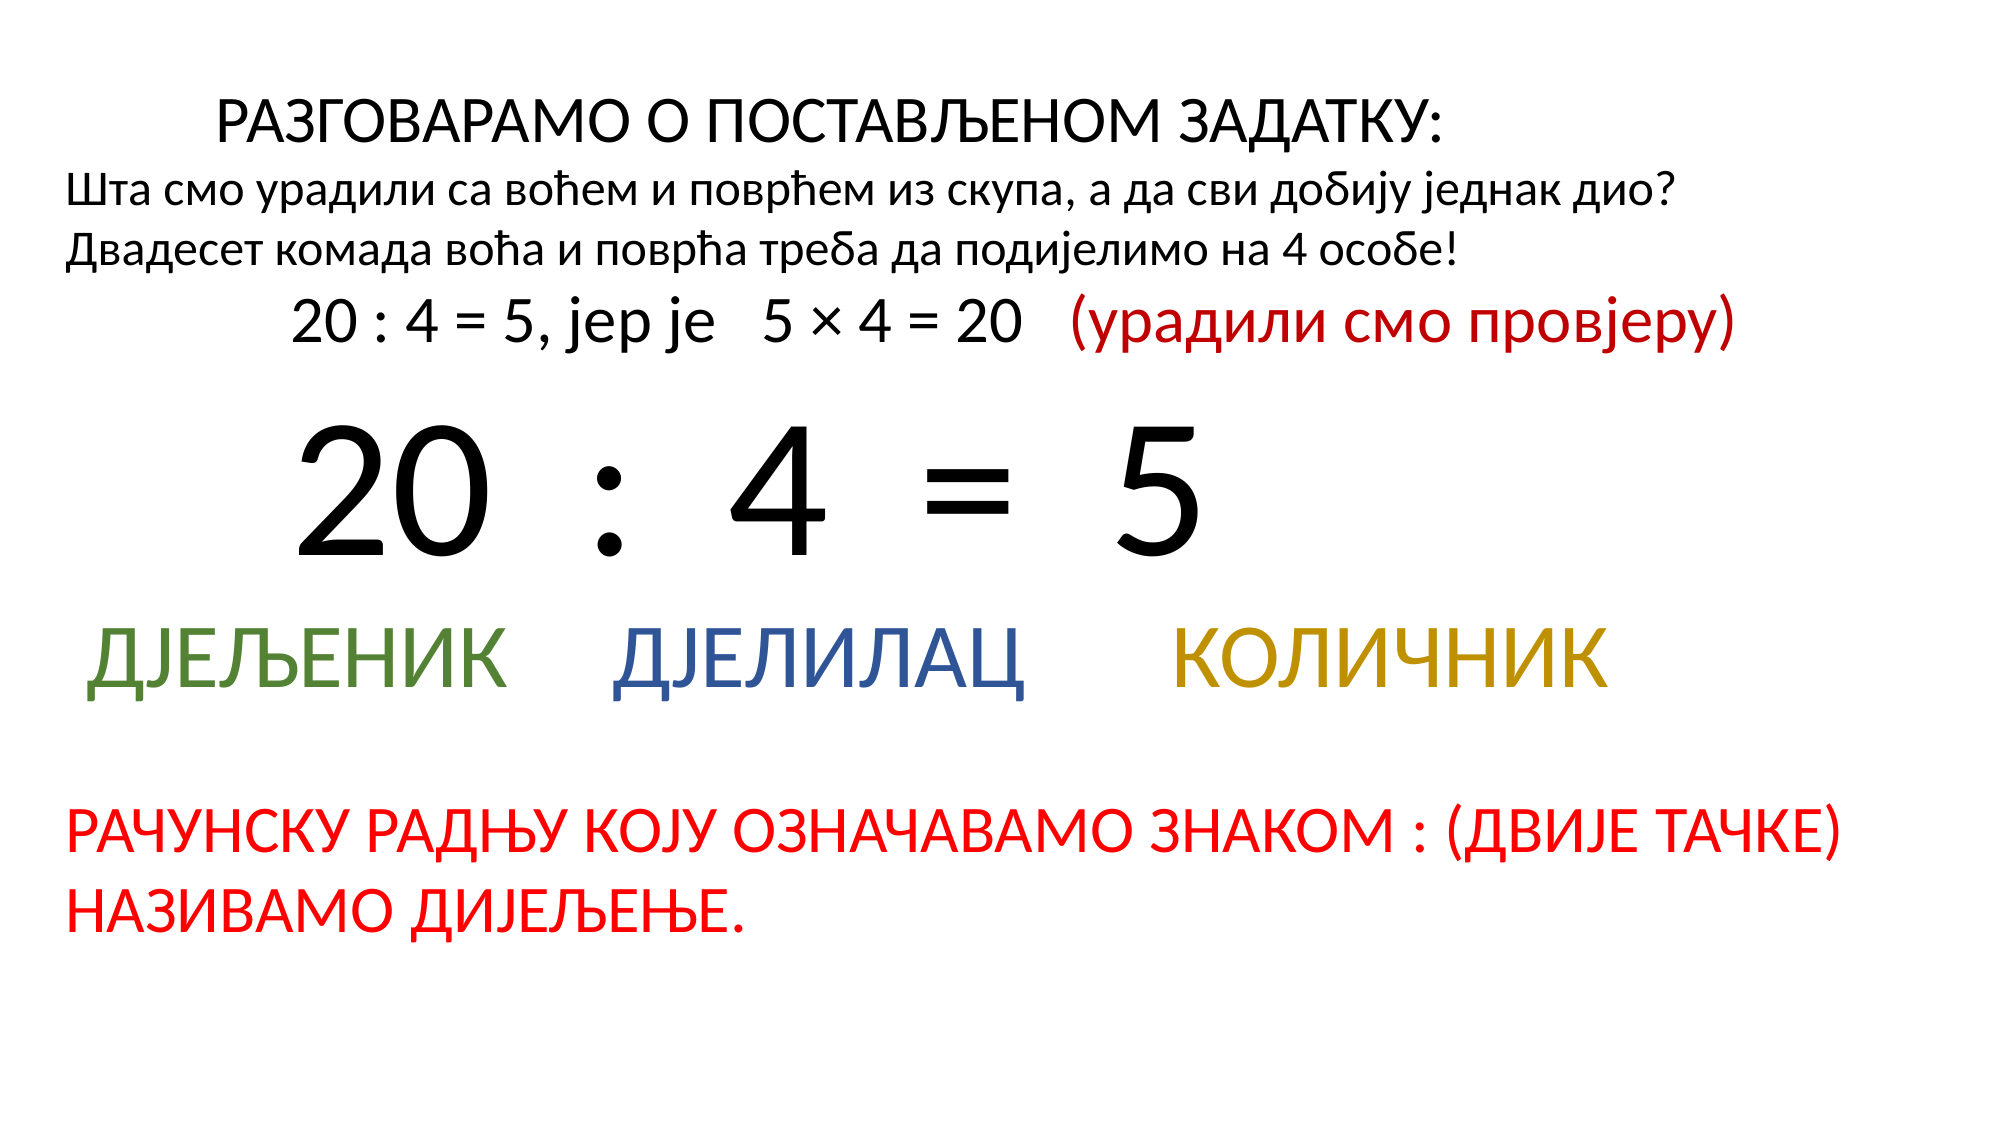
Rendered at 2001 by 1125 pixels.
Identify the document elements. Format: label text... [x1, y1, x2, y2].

text_box РАЗГОВАРАМО О ПОСТАВЉЕНОМ ЗАДАТКУ: Шта смо урадили са воћем и поврћем из скупа, а да сви добију једнак дио? Двадесет комада воћа и поврћа треба да подијелимо на 4 особе! 20 : 4 = 5, јер је 5 × 4 = 20 (урадили смо провјеру) 20 : 4 = 5 ДЈЕЉЕНИК ДЈЕЛИЛАЦ КОЛИЧНИК РАЧУНСКУ РАДЊУ КОЈУ ОЗНАЧАВАМО ЗНАКОМ : (ДВИЈЕ ТАЧКЕ) НАЗИВАМО ДИЈЕЉЕЊЕ. [50, 68, 1909, 953]
